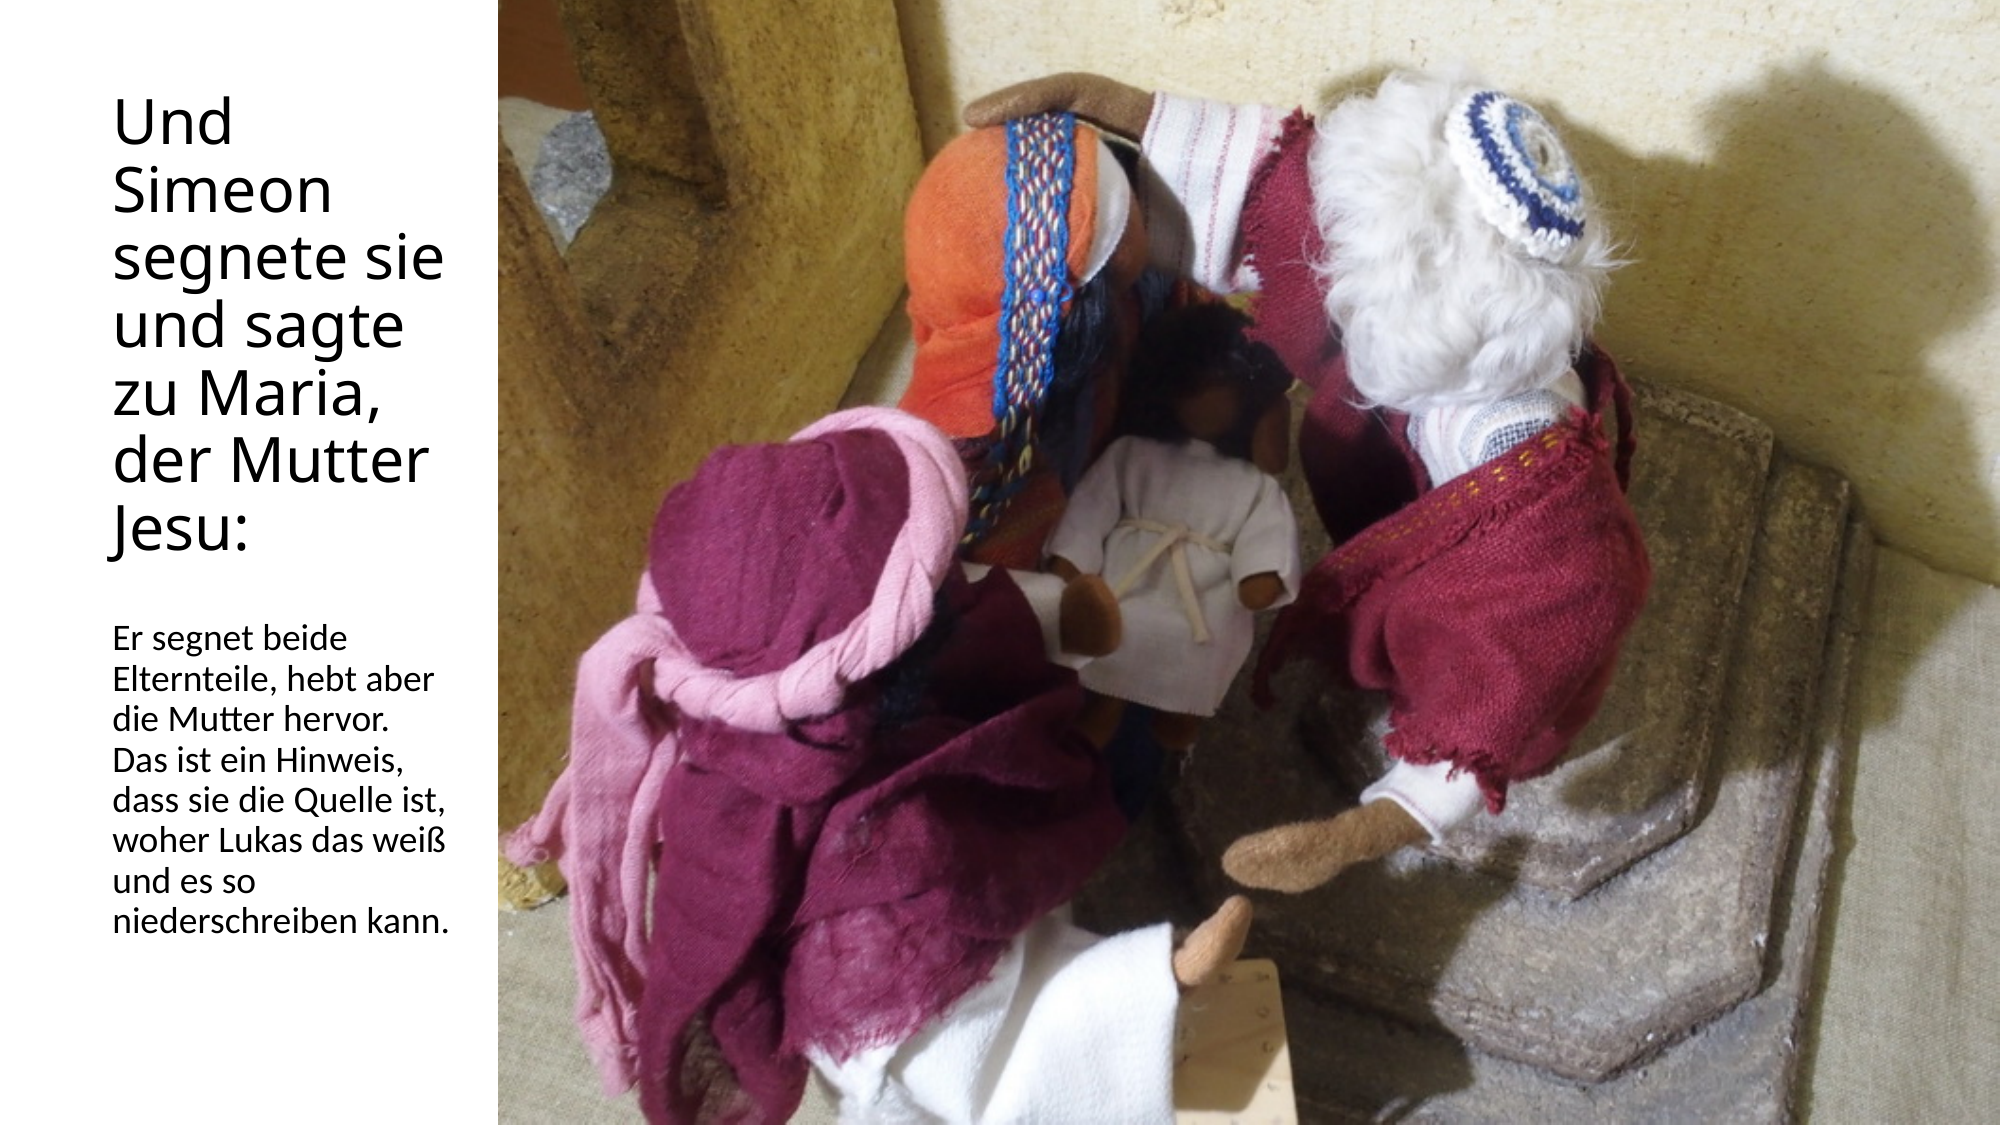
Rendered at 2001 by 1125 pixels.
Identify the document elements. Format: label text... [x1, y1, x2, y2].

list Er segnet beide Elternteile, hebt aber die Mutter hervor. Das ist ein Hinweis, dass sie die Quelle ist, woher Lukas das weiß und es so niederschreiben kann. [97, 610, 467, 962]
title Und Simeon segnete sie und sagte zu Maria, der Mutter Jesu: [97, 76, 467, 572]
picture [498, 0, 2000, 1125]
